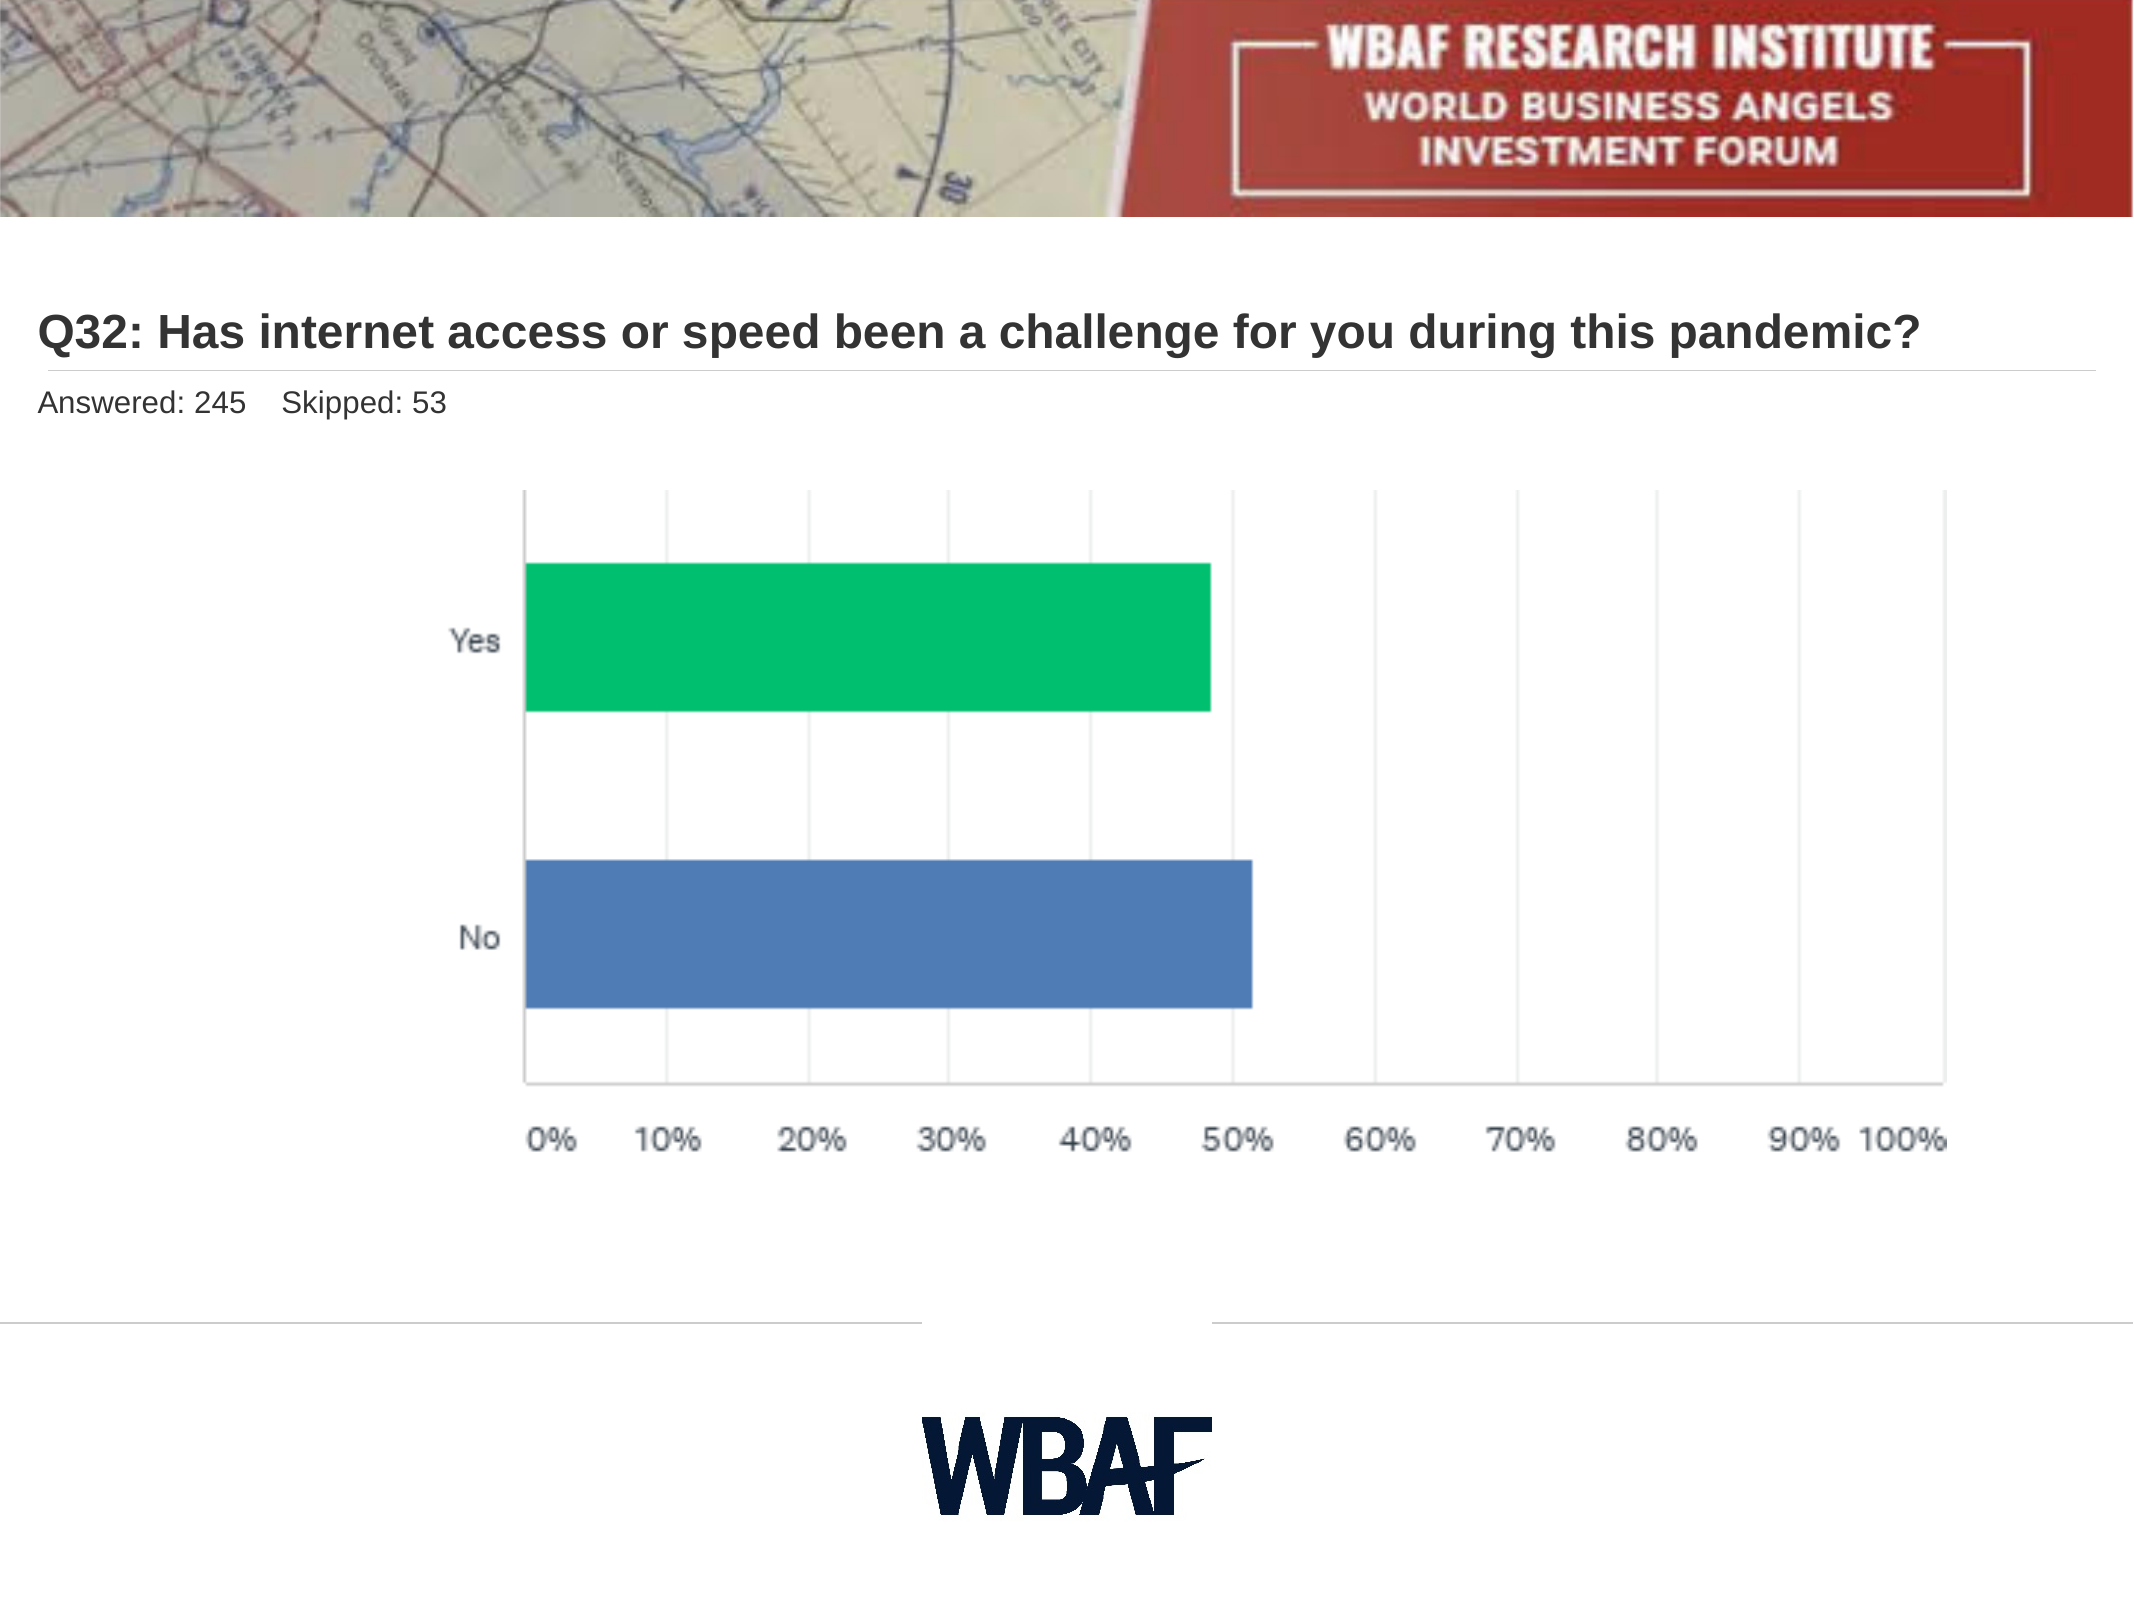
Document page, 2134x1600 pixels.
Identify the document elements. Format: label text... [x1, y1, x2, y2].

picture [186, 490, 1947, 1232]
title Q32: Has internet access or speed been a challenge for you during this pandemic? [26, 277, 1948, 370]
list Answered: 245 Skipped: 53 [26, 371, 1272, 431]
picture [0, 0, 2134, 217]
picture [922, 1318, 1212, 1600]
